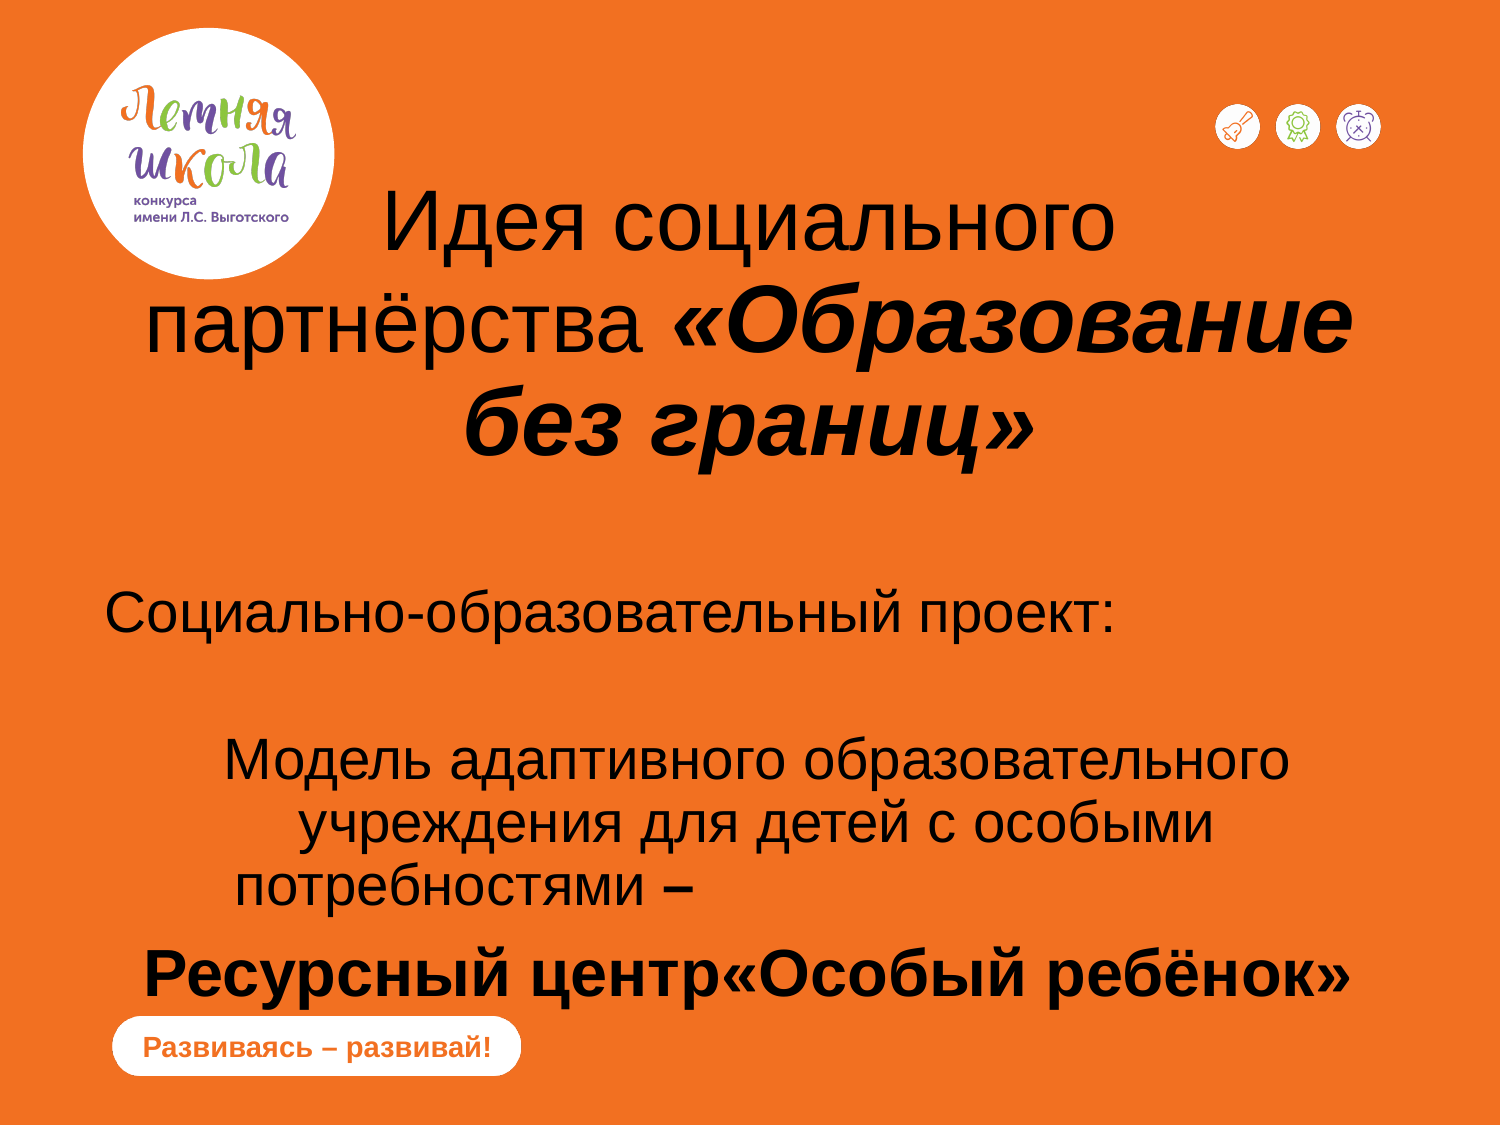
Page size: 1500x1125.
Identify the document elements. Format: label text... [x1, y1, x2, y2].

title Идея социального партнёрства «Образование без границ» [112, 85, 1388, 483]
picture [1215, 104, 1381, 149]
picture [108, 1016, 525, 1076]
picture [121, 85, 296, 222]
subtitle Социально-образовательный проект: Модель адаптивного образовательного учреждения для детей с особыми потребностями – Ресурсный центр«Особый ребёнок» [82, 483, 1433, 1072]
text_box [81, 26, 316, 236]
